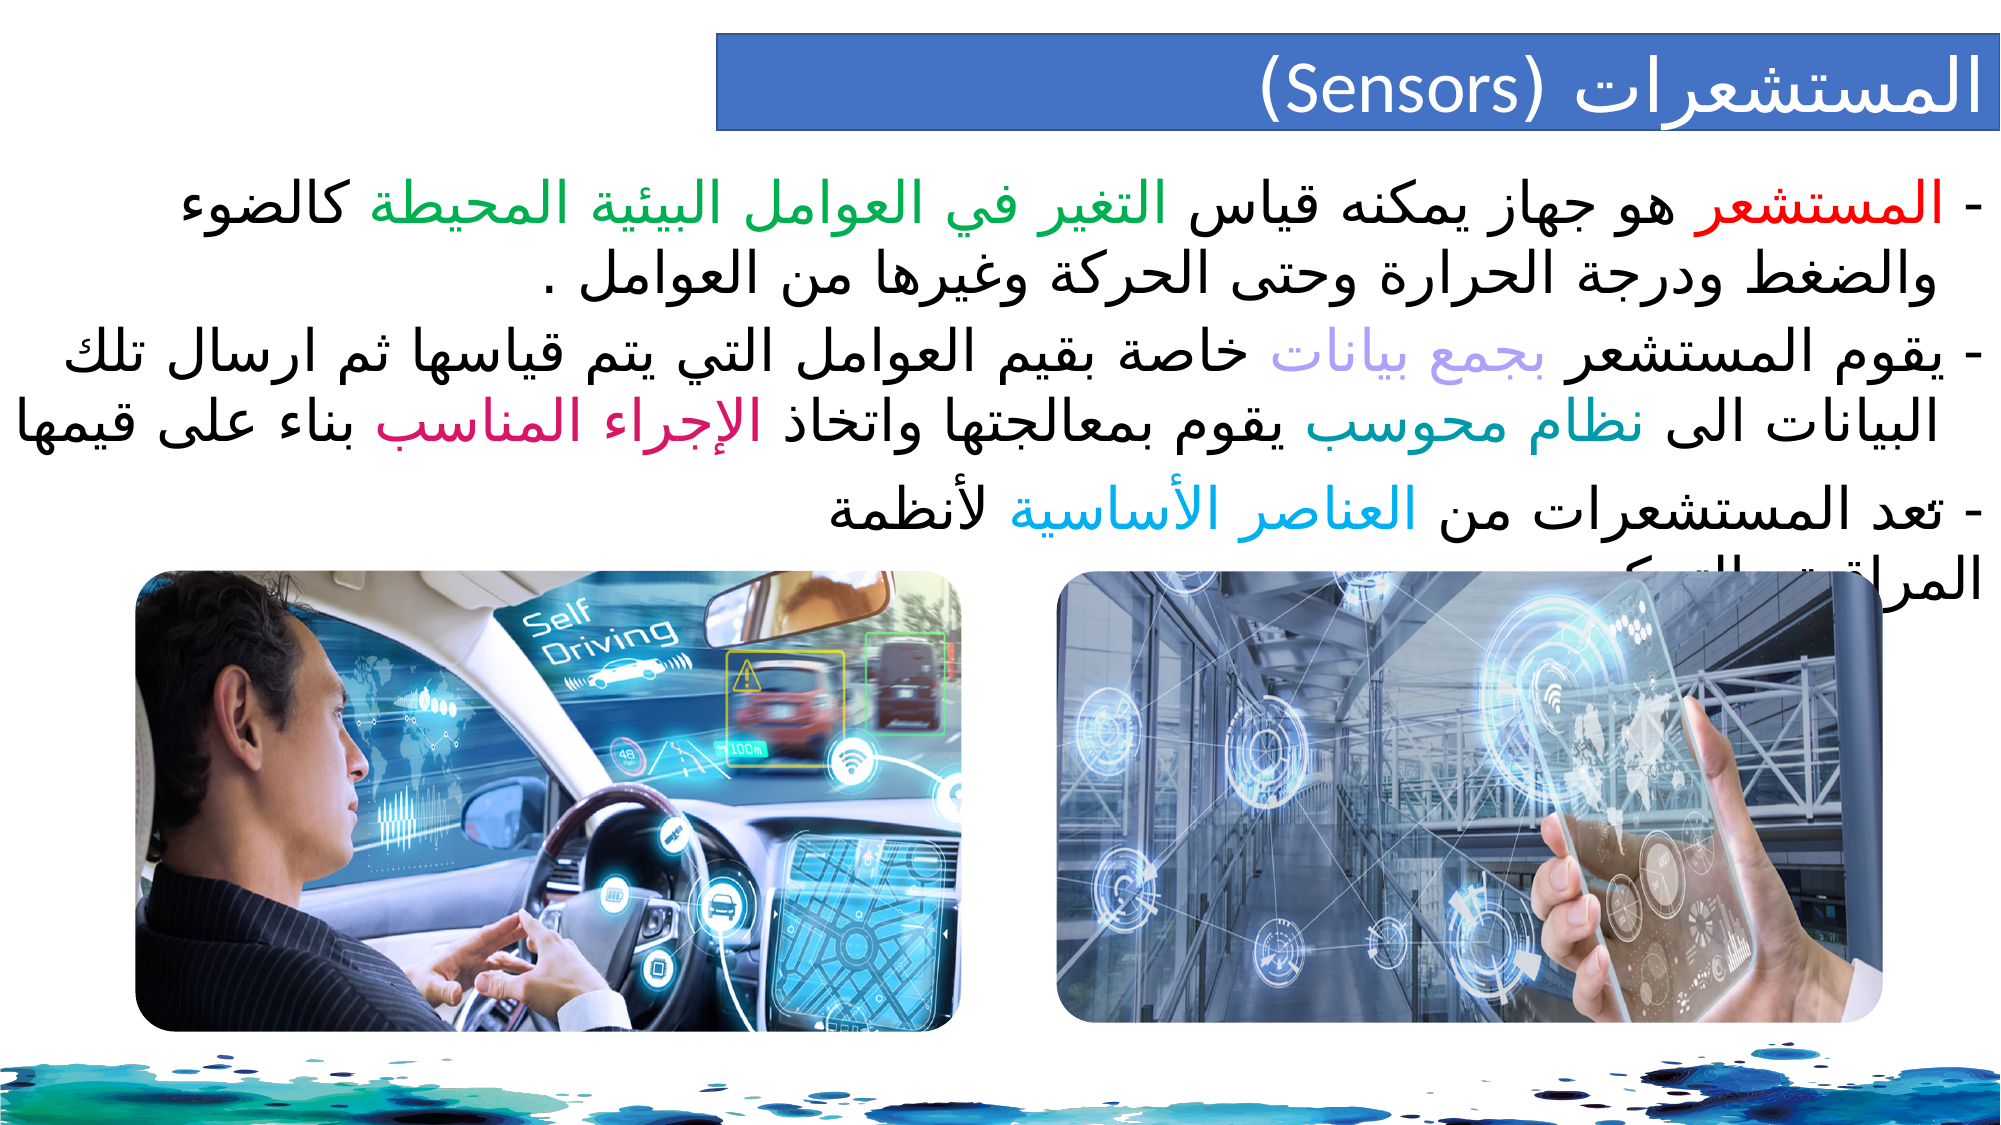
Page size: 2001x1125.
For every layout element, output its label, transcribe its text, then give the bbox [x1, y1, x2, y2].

picture [0, 1036, 2000, 1125]
text_box - تعد المستشعرات من العناصر الأساسية لأنظمة المراقبة والتحكم . [717, 531, 2000, 619]
picture [135, 570, 962, 1032]
text_box - يقوم المستشعر بجمع بيانات خاصة بقيم العوامل التي يتم قياسها ثم ارسال تلك البيانات الى نظام محوسب يقوم بمعالجتها واتخاذ الإجراء المناسب بناء على قيمها . [0, 305, 2000, 531]
text_box المستشعرات (Sensors) [716, 33, 2000, 131]
text_box - المستشعر هو جهاز يمكنه قياس التغير في العوامل البيئية المحيطة كالضوء والضغط ودرجة الحرارة وحتى الحركة وغيرها من العوامل . [0, 157, 2000, 305]
picture [1056, 571, 1883, 1023]
